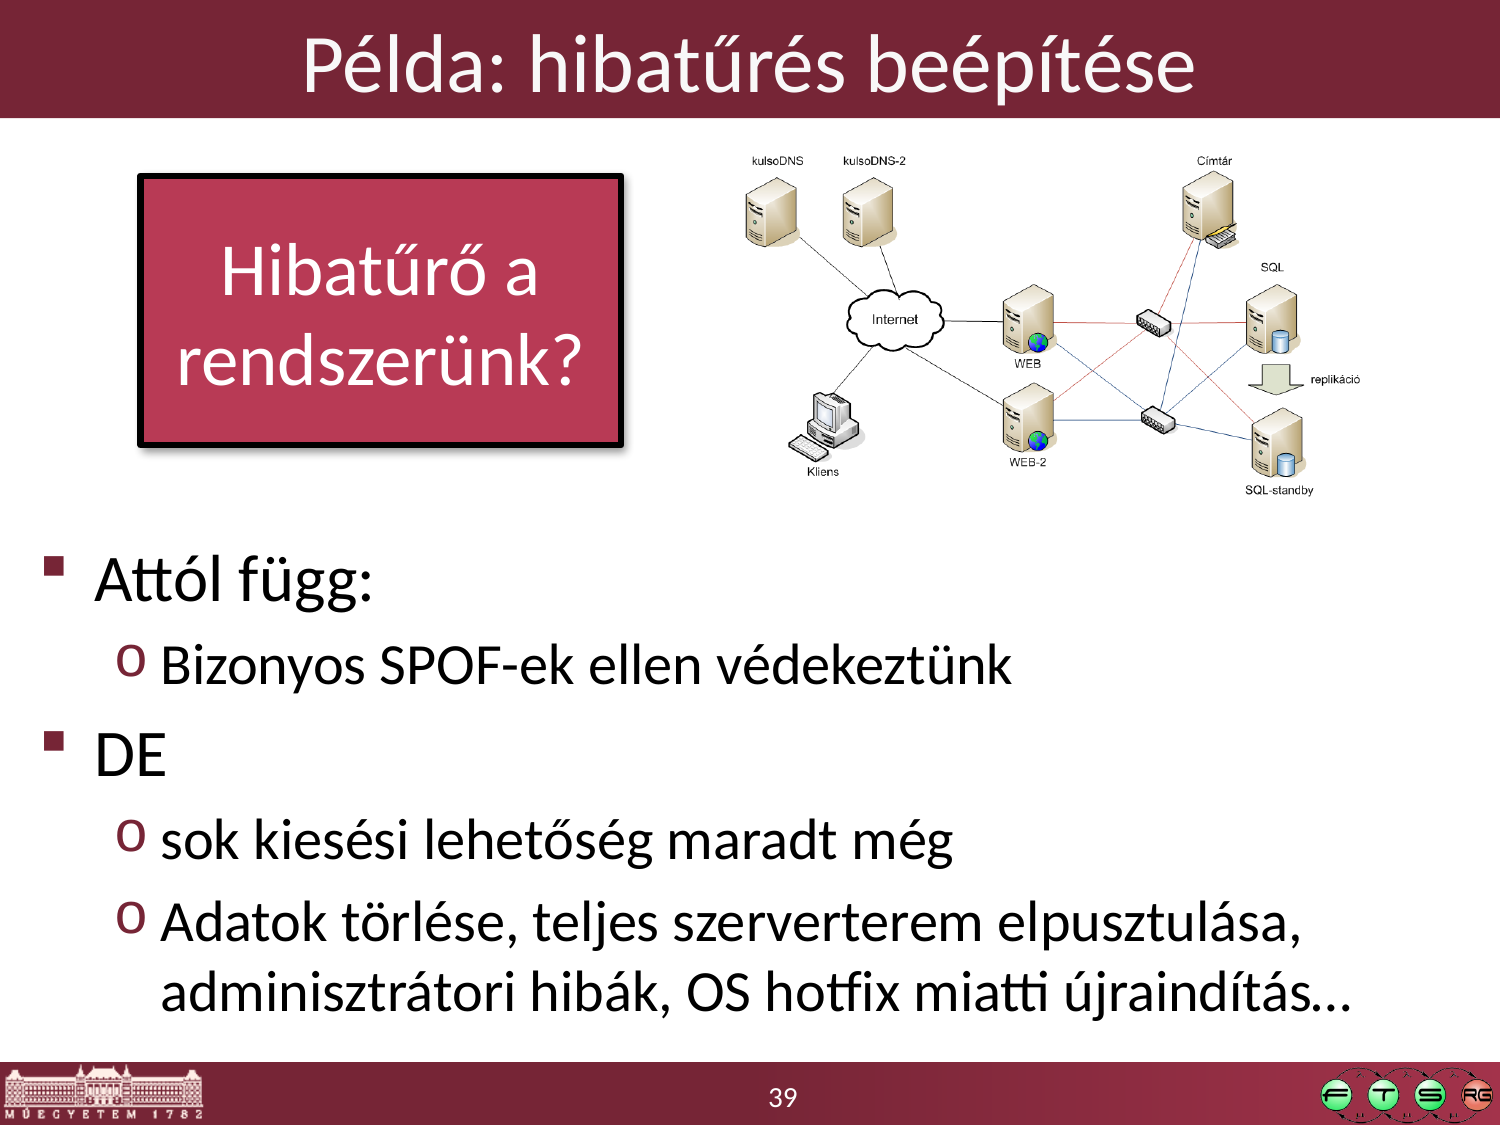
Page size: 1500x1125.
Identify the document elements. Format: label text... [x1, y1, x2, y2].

text_box Hibatűrő a rendszerünk? [138, 174, 623, 447]
title Példa: hibatűrés beépítése [0, 0, 1500, 119]
picture [744, 152, 1360, 497]
list Attól függ: Bizonyos SPOF-ek ellen védekeztünk DE sok kiesési lehetőség maradt még Adatok törlése, teljes szerverterem elpusztulása, adminisztrátori hibák, OS hotfix miatti újraindítás… [23, 527, 1477, 1048]
picture [1318, 1065, 1494, 1125]
picture [0, 1063, 209, 1123]
